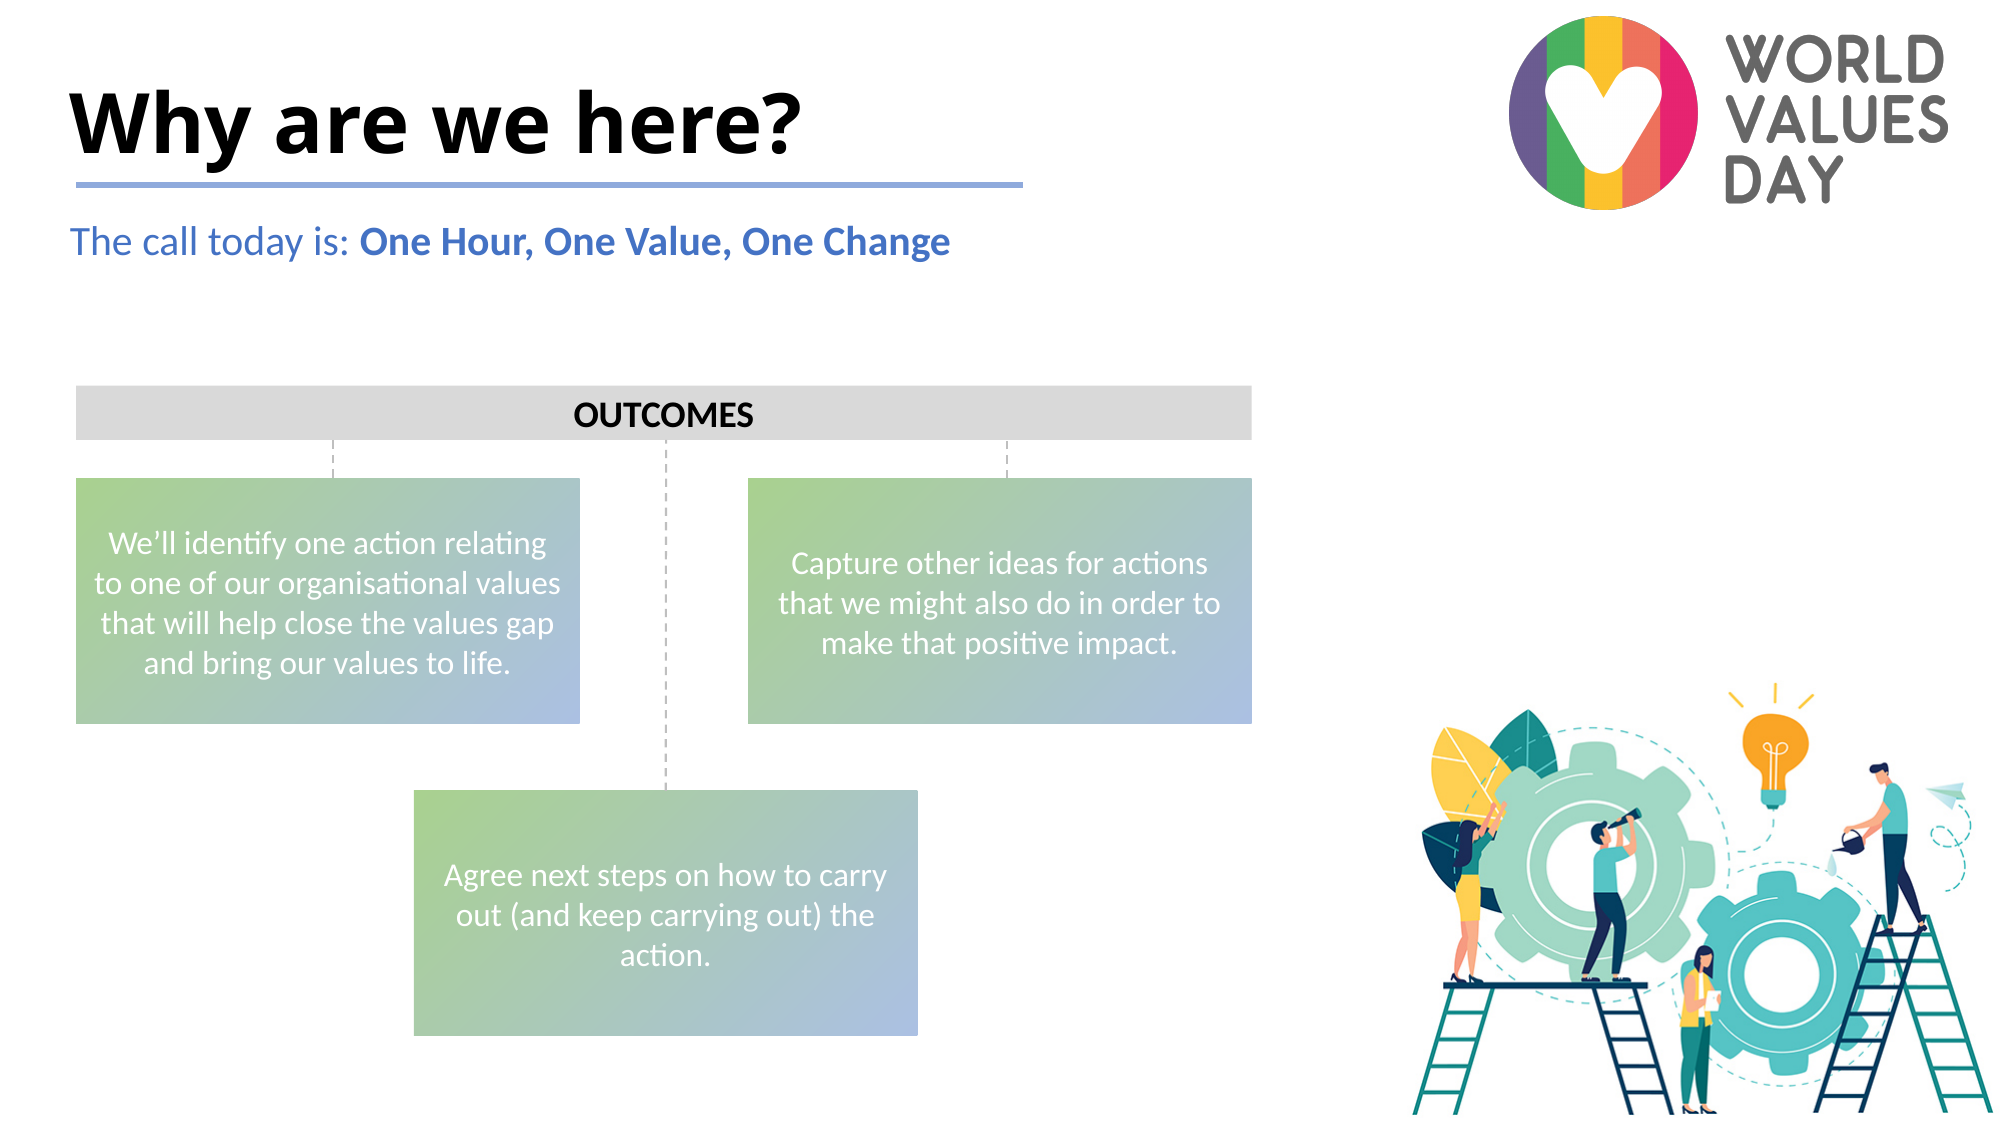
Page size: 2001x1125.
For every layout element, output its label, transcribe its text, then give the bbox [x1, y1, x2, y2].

text_box Agree next steps on how to carry out (and keep carrying out) the action. [413, 790, 919, 1036]
text_box OUTCOMES [75, 384, 1253, 441]
text_box Why are we here? [55, 74, 1780, 292]
picture [1407, 680, 2000, 1118]
picture [1509, 16, 1948, 210]
text_box Capture other ideas for actions that we might also do in order to make that positive impact. [747, 478, 1253, 724]
text_box The call today is: One Hour, One Value, One Change [55, 212, 975, 296]
text_box We’ll identify one action relating to one of our organisational values that will help close the values gap and bring our values to life. [75, 478, 581, 724]
